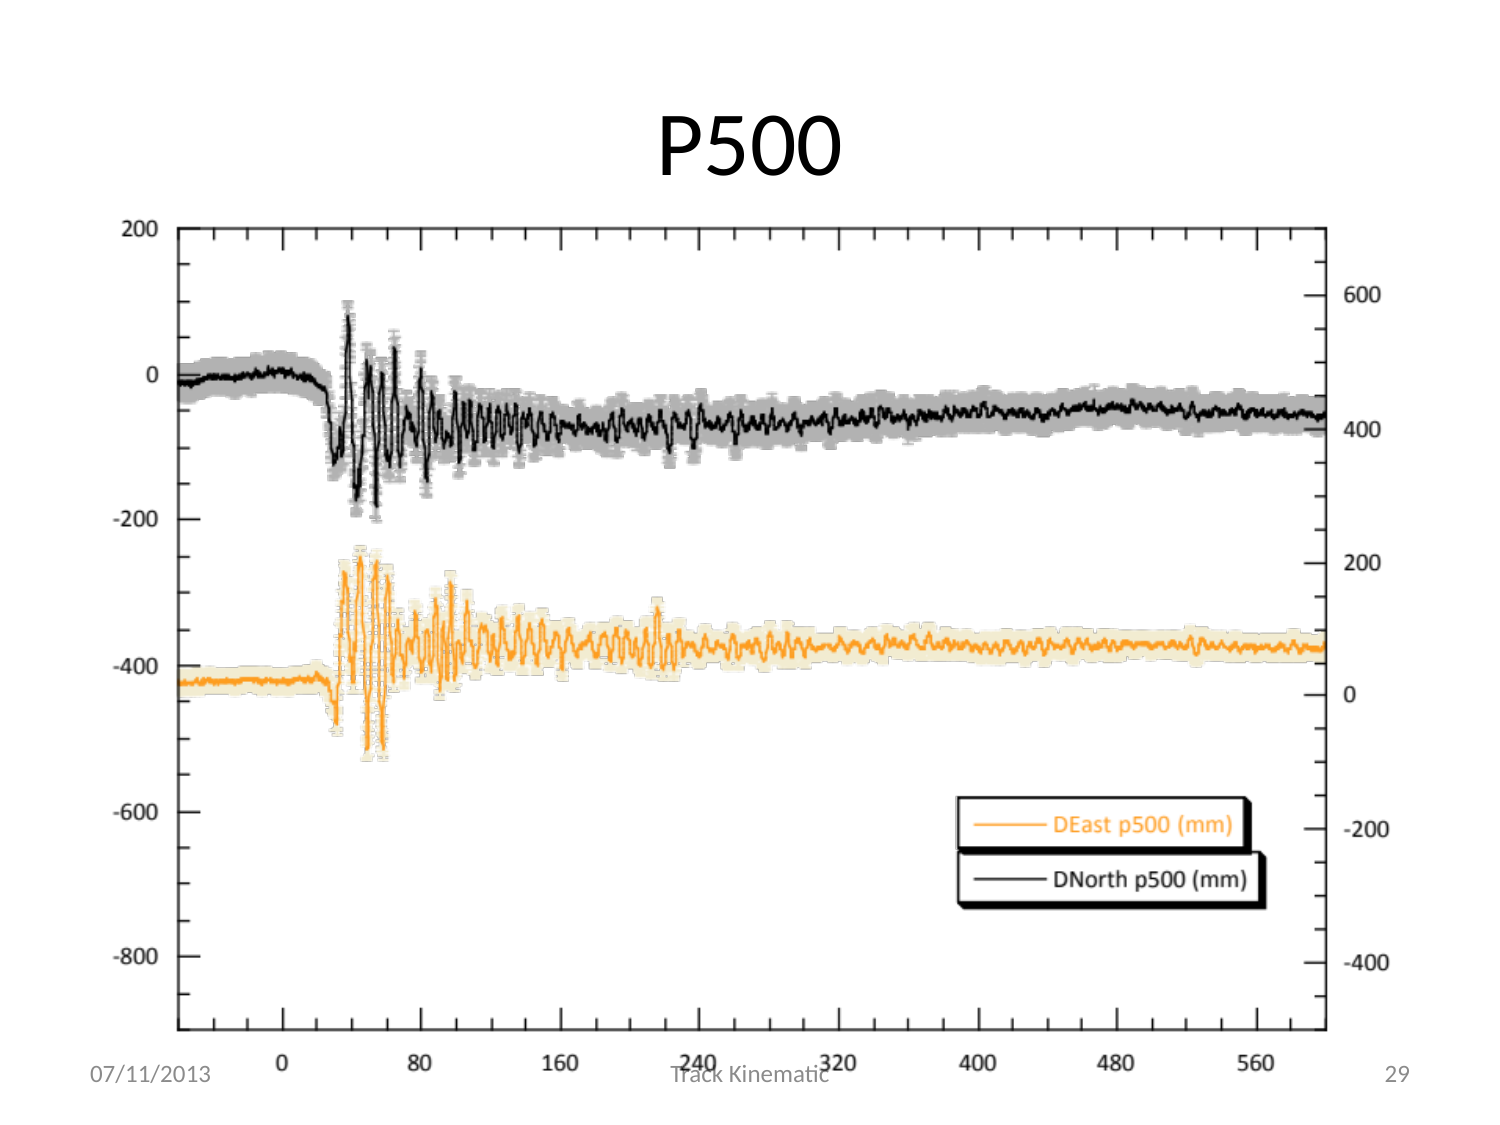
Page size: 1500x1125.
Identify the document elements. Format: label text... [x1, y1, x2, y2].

title P500 [75, 45, 1425, 200]
picture [69, 201, 1431, 1118]
